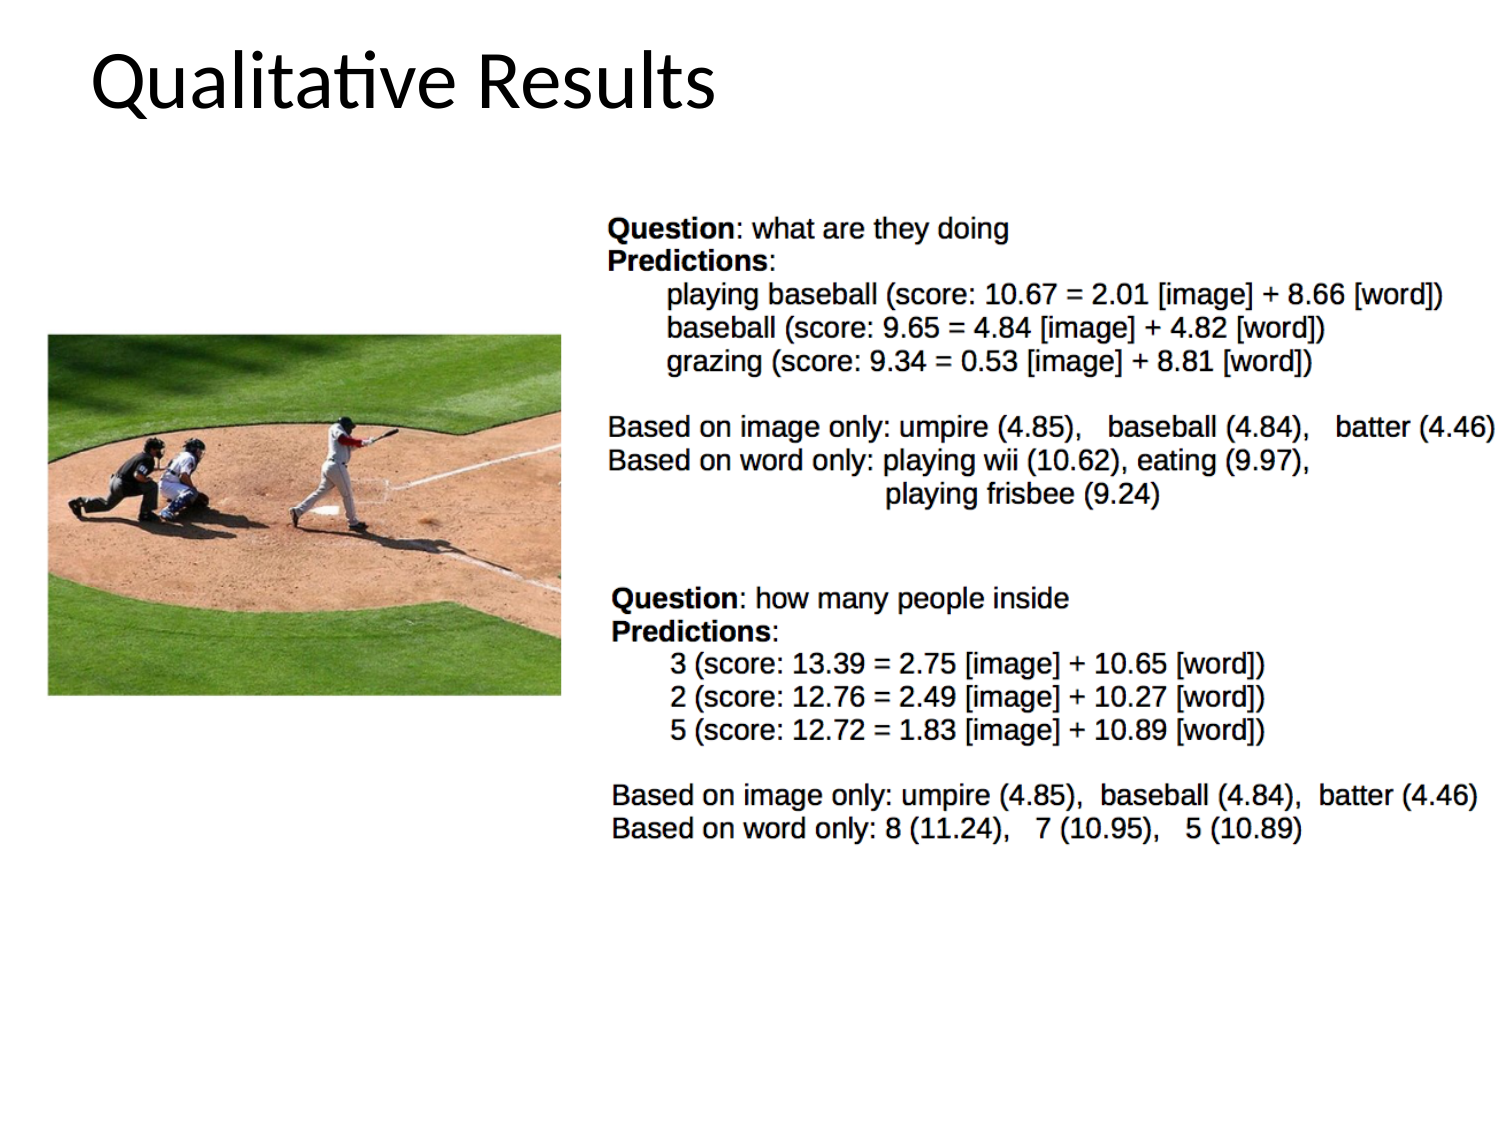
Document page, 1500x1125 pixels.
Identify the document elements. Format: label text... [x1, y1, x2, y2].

picture [600, 211, 1500, 520]
picture [600, 580, 1484, 852]
title Qualitative Results [74, 0, 1426, 151]
picture [37, 324, 572, 702]
